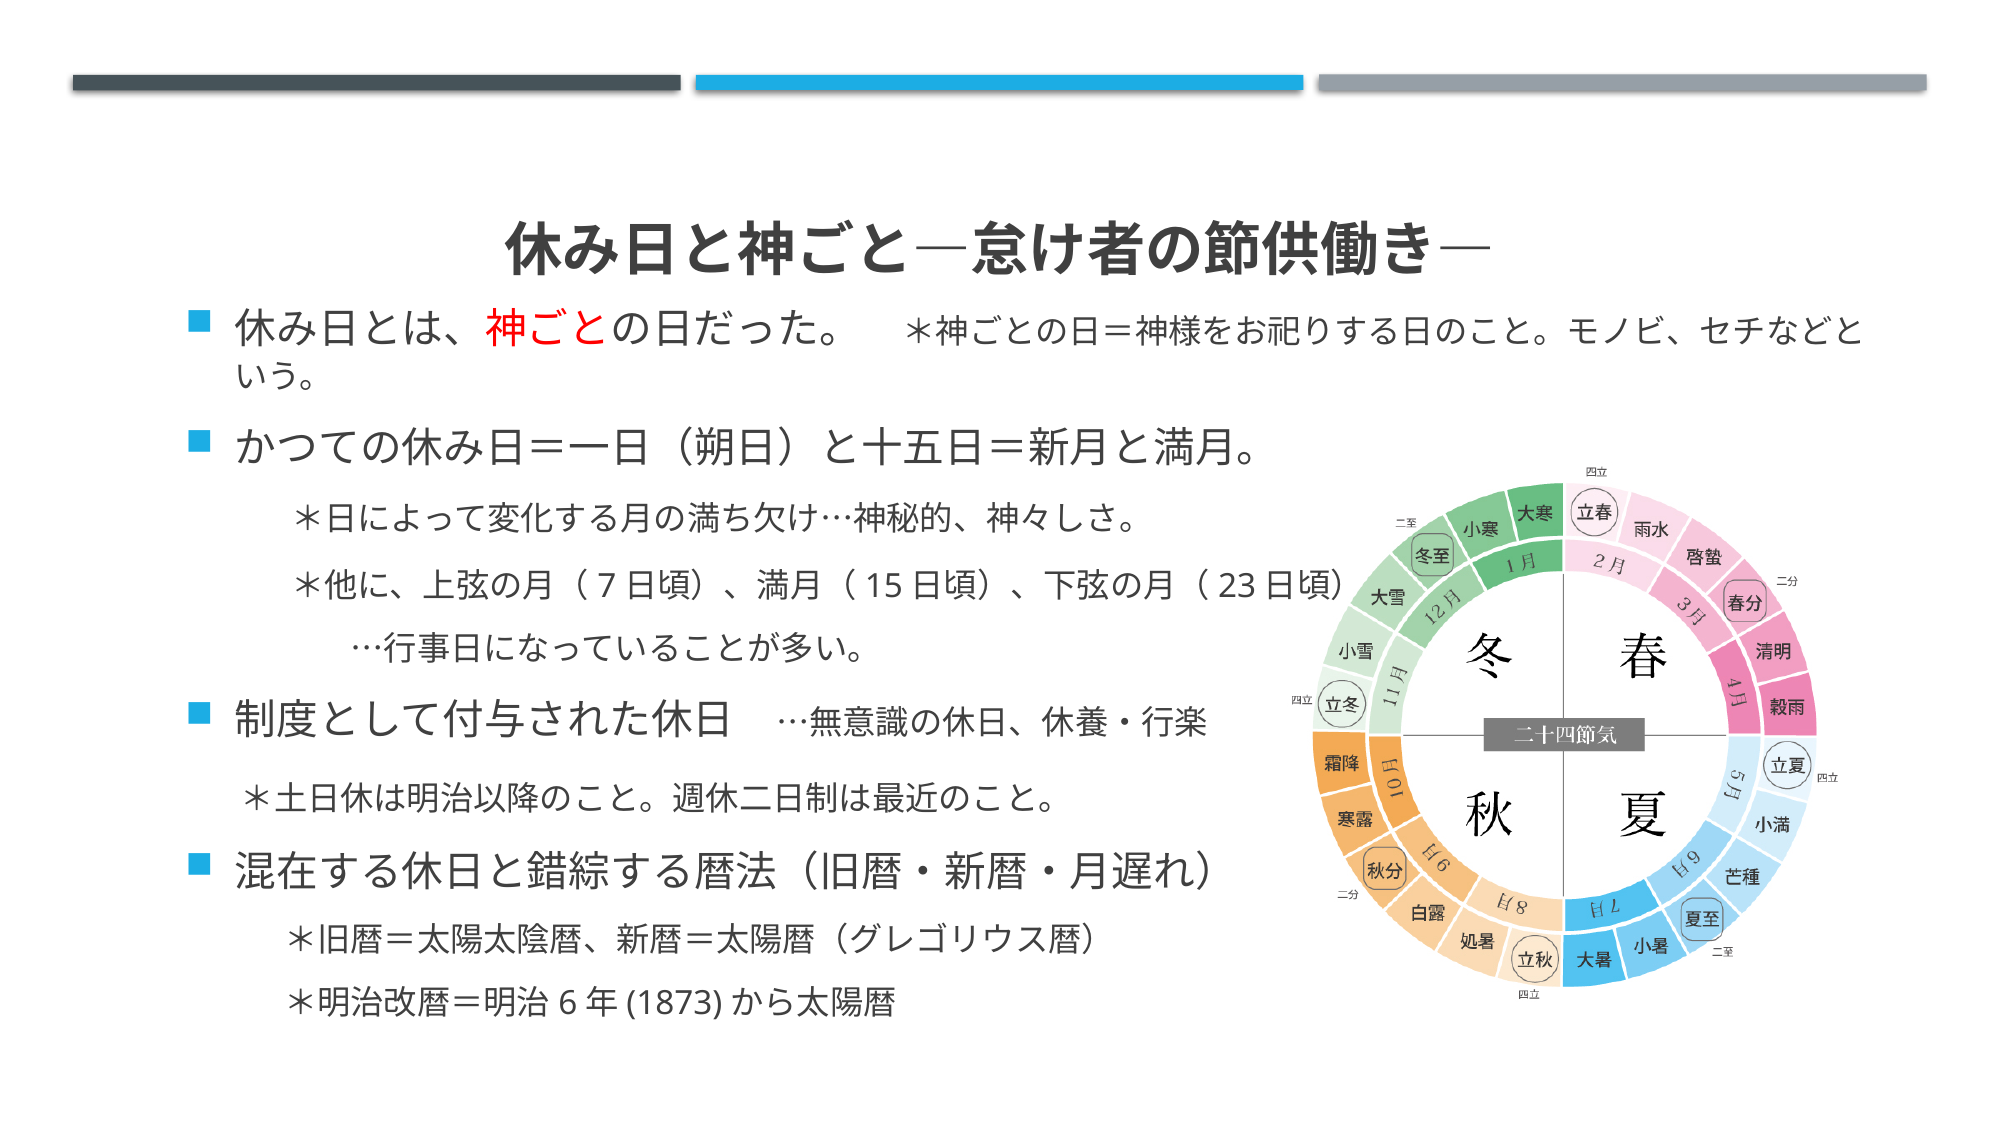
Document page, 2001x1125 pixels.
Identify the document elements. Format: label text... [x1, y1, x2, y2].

title 休み日と神ごと―怠け者の節供働き― [95, 115, 1905, 290]
picture [1272, 441, 1857, 1027]
list 休み日とは、神ごとの日だった。 ＊神ごとの日＝神様をお祀りする日のこと。モノビ、セチなどという。 かつての休み日＝一日（朔日）と十五日＝新月と満月。 ＊日によって変化する月の満ち欠け…神秘的、神々しさ。 ＊他に、上弦の月（7日頃）、満月（15日頃）、下弦の月（23日頃） …行事日になっていることが多い。 制度として付与された休日 …無意識の休日、休養・行楽 ＊土日休は明治以降のこと。週休二日制は最近のこと。 混在する休日と錯綜する暦法（旧暦・新暦・月遅れ） ＊旧暦＝太陽太陰暦、新暦＝太陽暦（グレゴリウス暦） ＊明治改暦＝明治6年(1873)から太陽暦 [169, 273, 1905, 1107]
